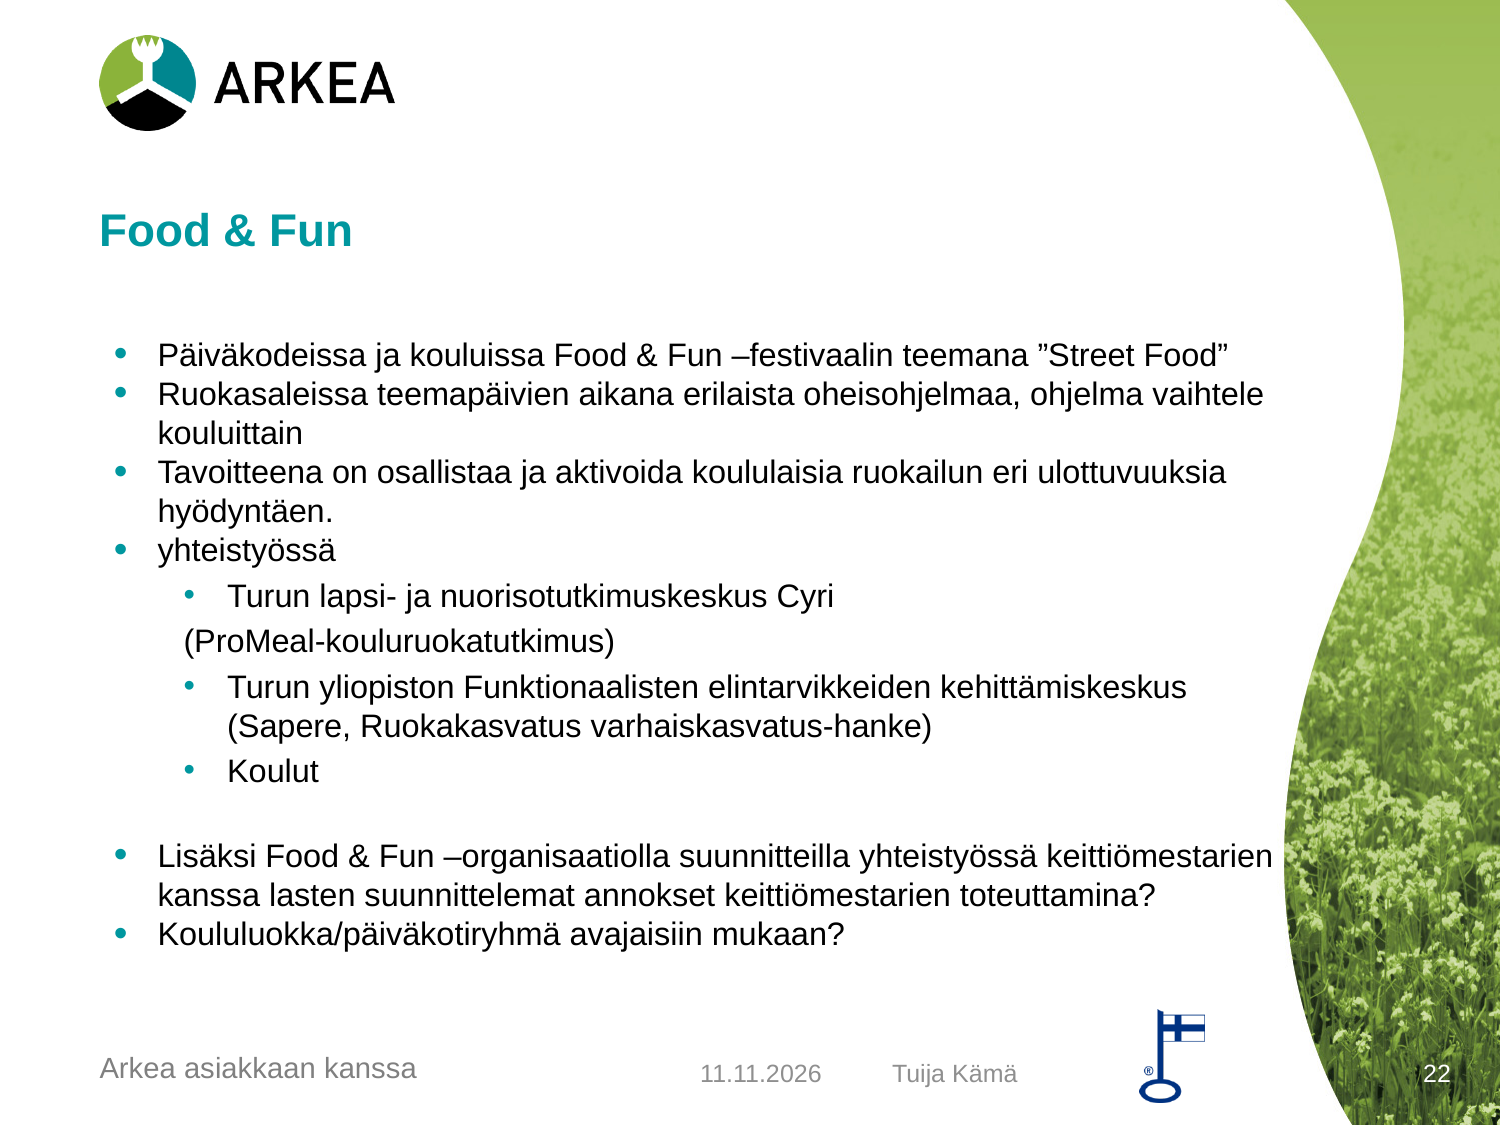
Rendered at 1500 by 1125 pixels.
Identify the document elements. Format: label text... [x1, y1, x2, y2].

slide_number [685, 1042, 876, 1103]
list Päiväkodeissa ja kouluissa Food & Fun –festivaalin teemana ”Street Food” Ruokasaleissa teemapäivien aikana erilaista oheisohjelmaa, ohjelma vaihtele kouluittain Tavoitteena on osallistaa ja aktivoida koululaisia ruokailun eri ulottuvuuksia hyödyntäen. yhteistyössä Turun lapsi- ja nuorisotutkimuskeskus Cyri (ProMeal-kouluruokatutkimus) Turun yliopiston Funktionaalisten elintarvikkeiden kehittämiskeskus (Sapere, Ruokakasvatus varhaiskasvatus-hanke) Koulut Lisäksi Food & Fun –organisaatiolla suunnitteilla yhteistyössä keittiömestarien kanssa lasten suunnittelemat annokset keittiömestarien toteuttamina? Koululuokka/päiväkotiryhmä avajaisiin mukaan? [99, 326, 1310, 976]
title Food & Fun [99, 201, 1310, 290]
picture [1139, 0, 1500, 1125]
picture [99, 35, 395, 131]
footer Tuija Kämä [877, 1042, 1353, 1103]
slide_number 22 [1353, 1042, 1467, 1103]
